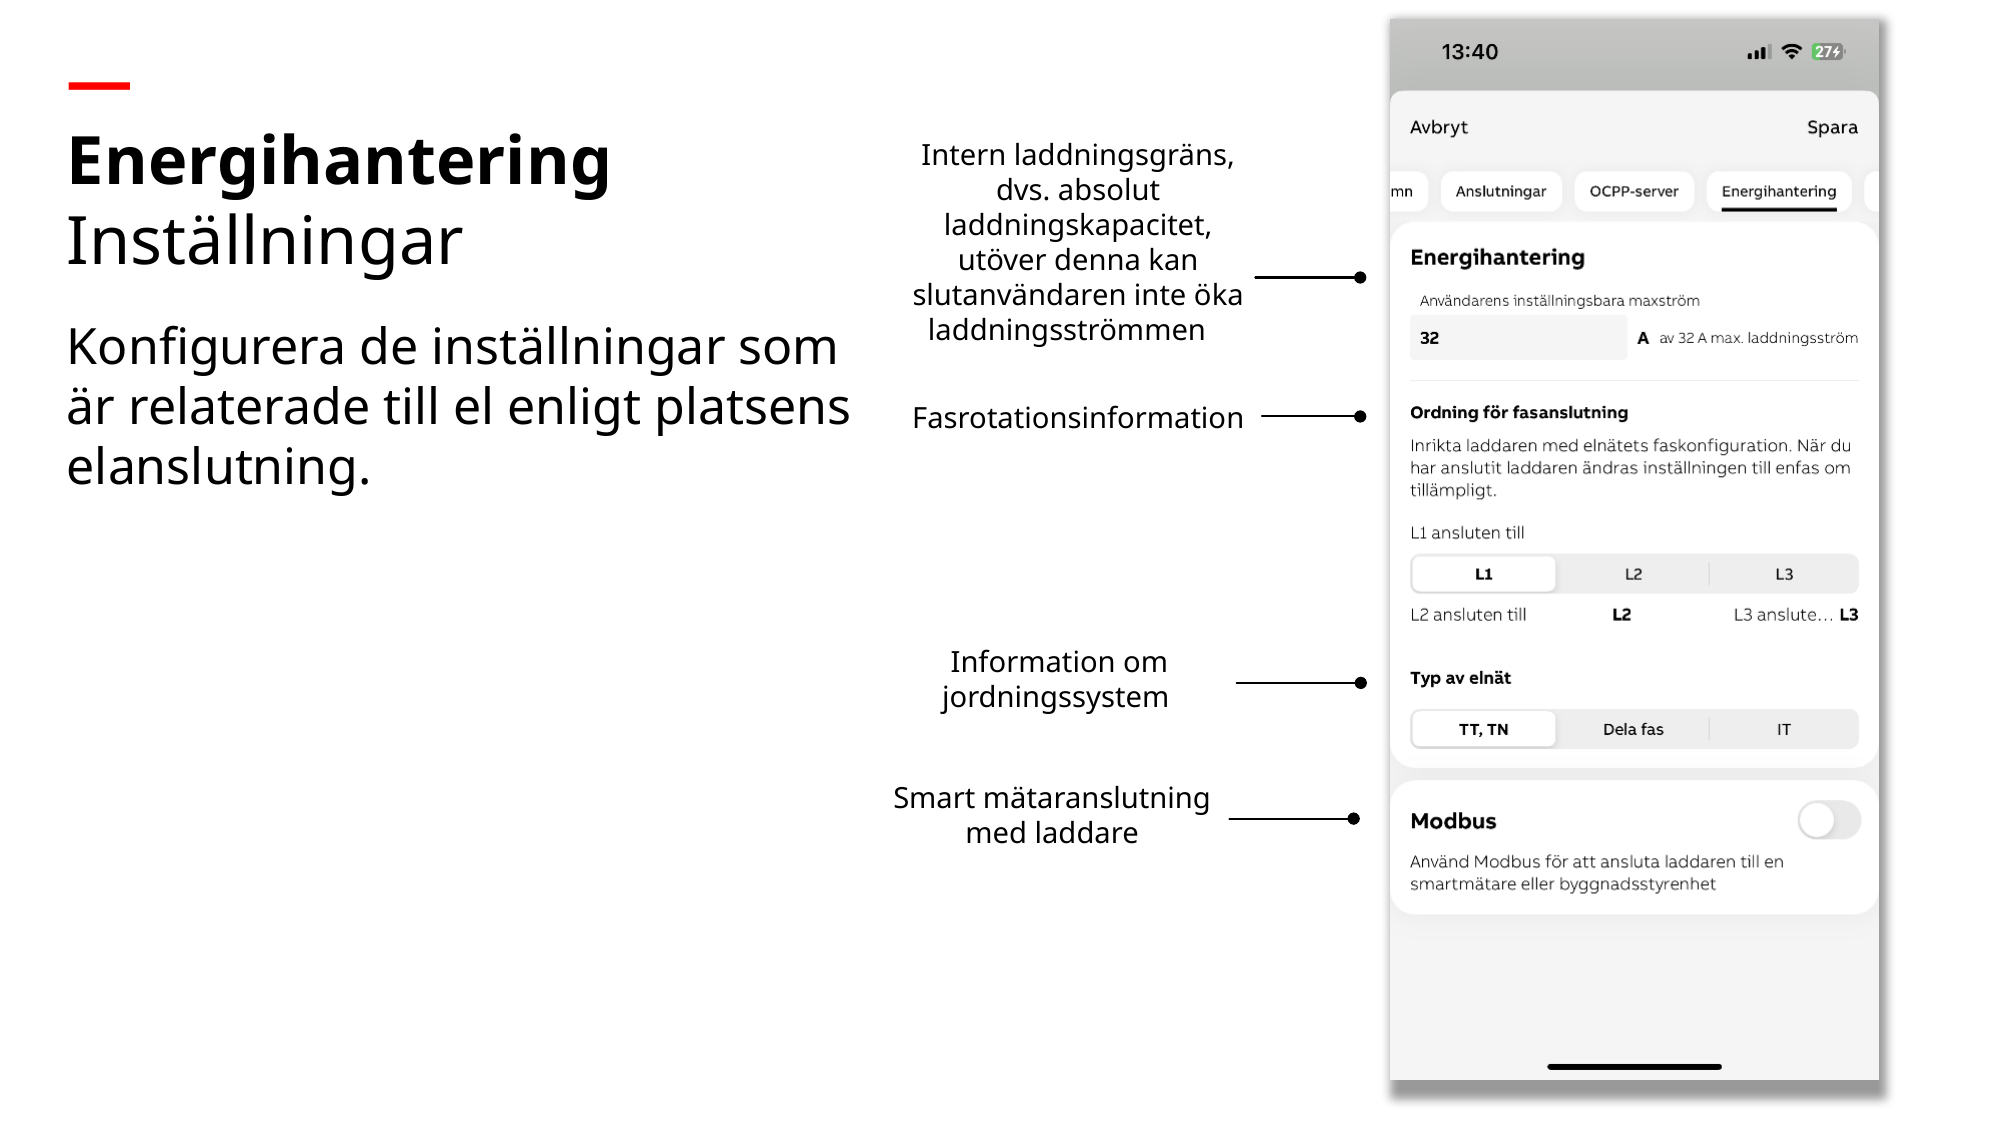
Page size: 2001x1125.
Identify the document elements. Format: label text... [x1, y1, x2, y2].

title — Energihantering Inställningar [66, 37, 882, 310]
text_box Intern laddningsgräns, dvs. absolut laddningskapacitet, utöver denna kan slutanvändaren inte öka laddningsströmmen [904, 136, 1253, 334]
text_box Smart mätaranslutning med laddare [878, 779, 1227, 845]
picture [1390, 19, 1879, 1080]
text_box Fasrotationsinformation [904, 399, 1253, 502]
list Konfigurera de inställningar som är relaterade till el enligt platsens elanslutning. [66, 314, 882, 894]
text_box Information om jordningssystem [885, 643, 1234, 709]
